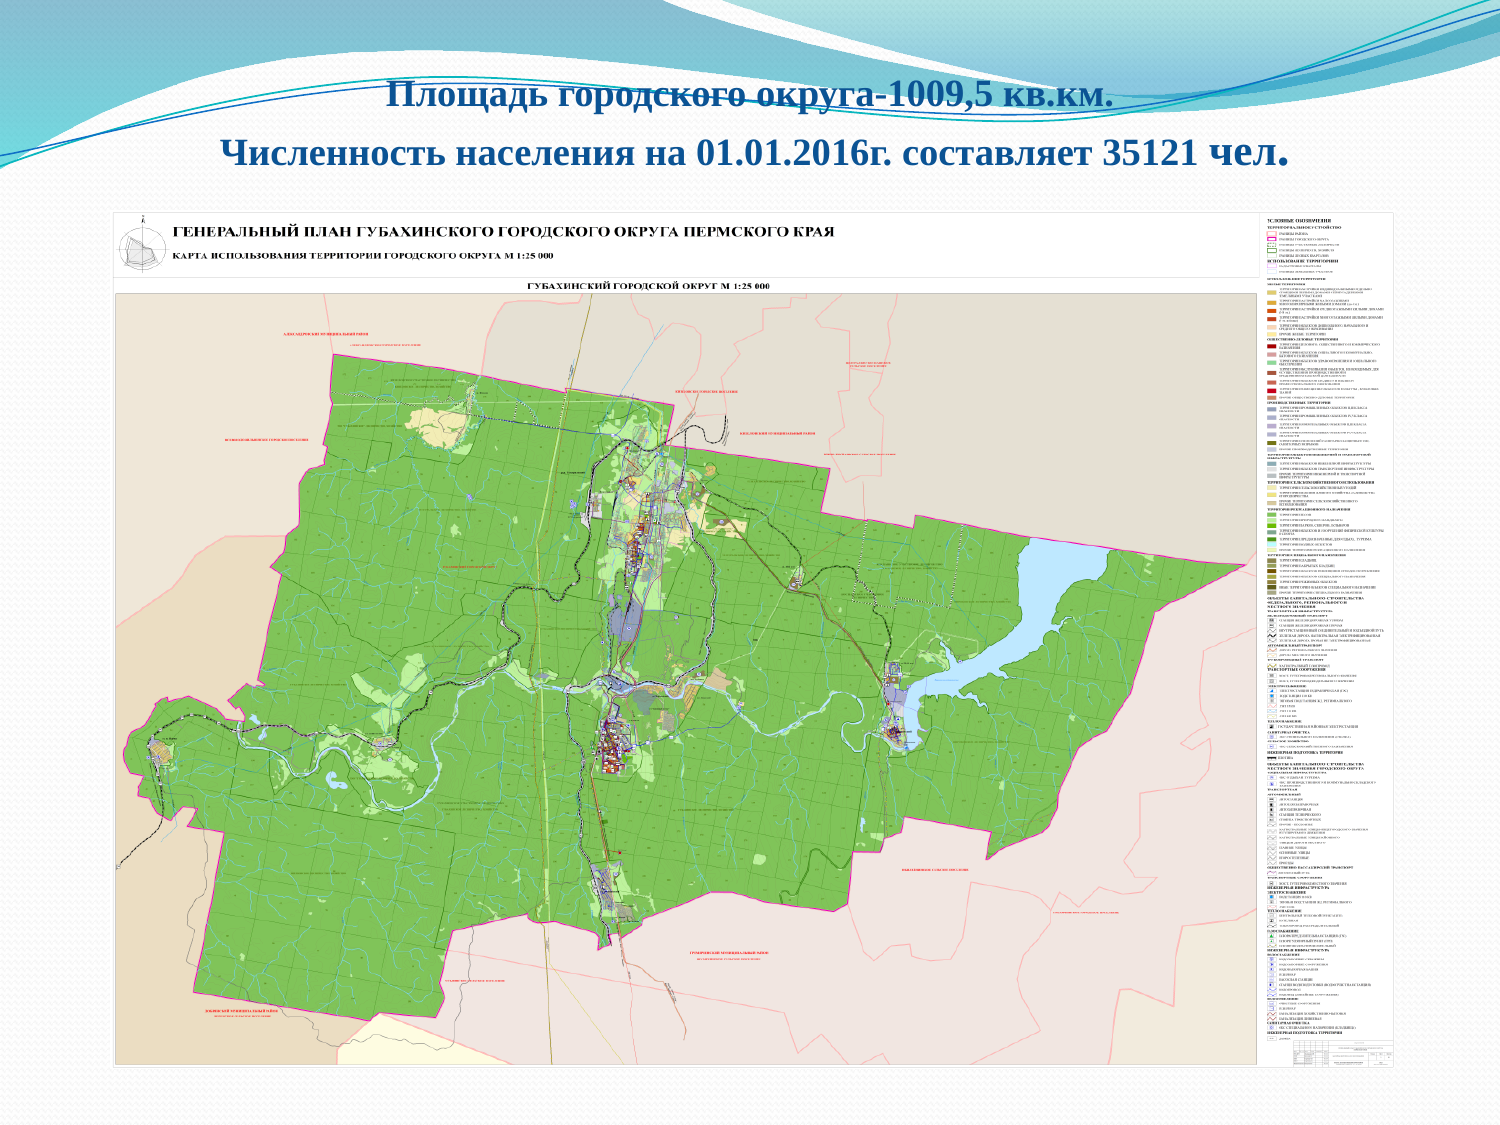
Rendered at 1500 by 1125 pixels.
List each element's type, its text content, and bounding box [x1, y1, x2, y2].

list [110, 210, 1395, 1069]
title Площадь городского округа-1009,5 кв.км. Численность населения на 01.01.2016г. составляет 35121 чел. [74, 58, 1426, 176]
